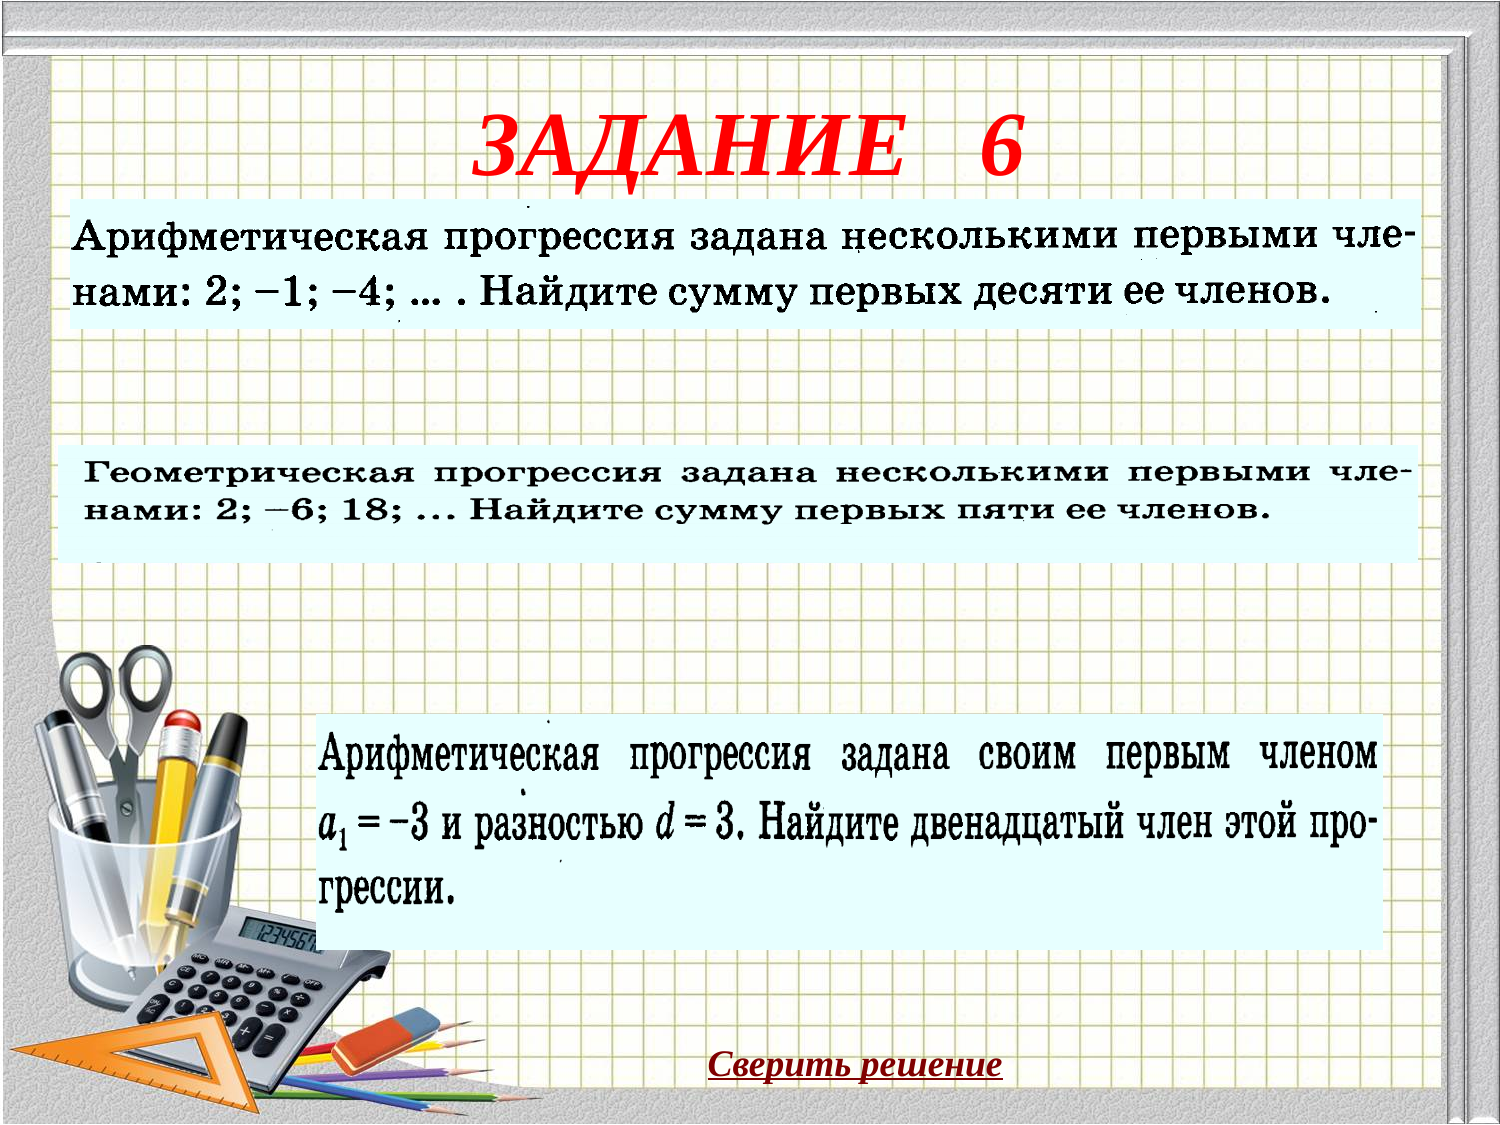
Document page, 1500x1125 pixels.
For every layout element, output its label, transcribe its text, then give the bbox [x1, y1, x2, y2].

picture [0, 0, 1500, 1125]
text_box Сверить решение [692, 1031, 1018, 1091]
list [70, 198, 1421, 329]
title ЗАДАНИЕ 6 [74, 44, 1426, 233]
